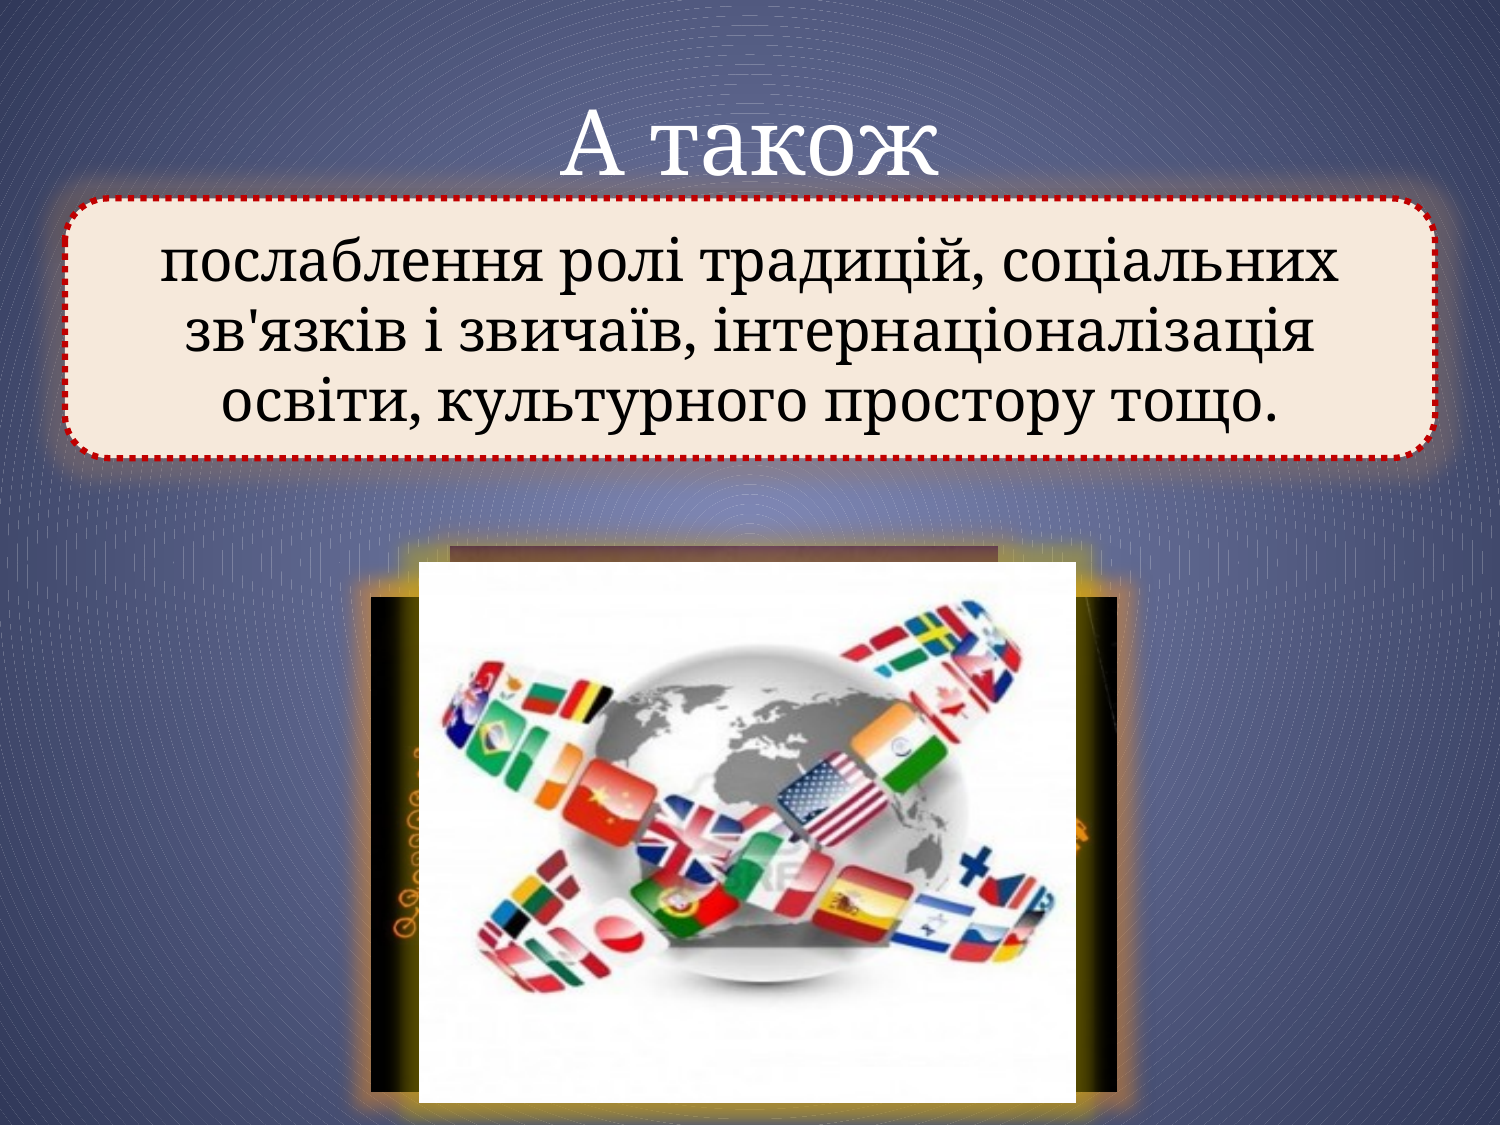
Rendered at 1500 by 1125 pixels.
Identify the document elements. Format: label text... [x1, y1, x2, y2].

title А також [75, 45, 1425, 233]
picture [371, 546, 1117, 1103]
text_box послаблення ролі традицій, соціальних зв'язків і звичаїв, інтернаціоналізація освіти, культурного простору тощо. [64, 212, 1436, 459]
